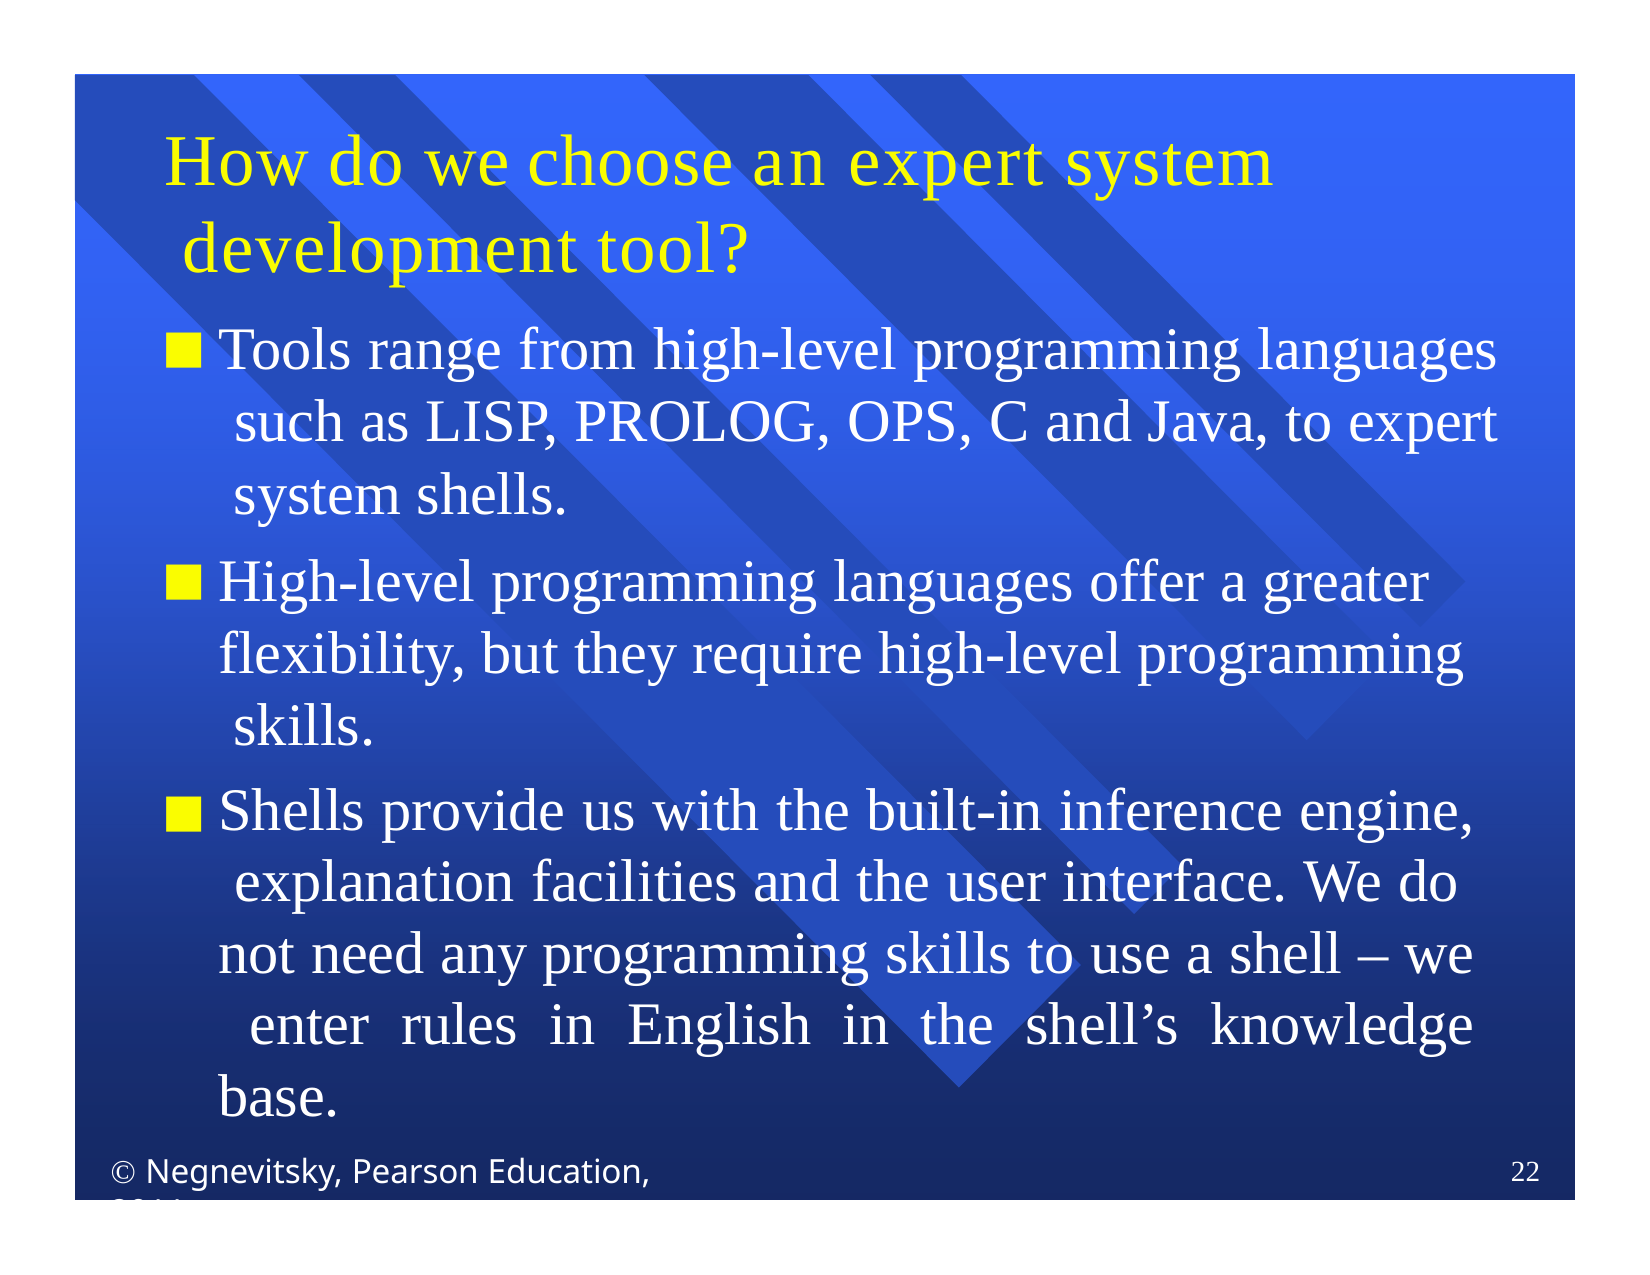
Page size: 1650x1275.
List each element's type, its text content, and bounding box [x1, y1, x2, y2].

title How do we choose an expert system development tool? [162, 110, 1277, 306]
text_box Tools range from high-level programming languages such as LISP, PROLOG, OPS, C and Java, to expert system shells. High-level programming languages offer a greater flexibility, but they require high-level programming skills. Shells provide us with the built-in inference engine, explanation facilities and the user interface. We do not need any programming skills to use a shell – we enter rules in English in the shell’s knowledge base. [160, 306, 1500, 1132]
footer  Negnevitsky, Pearson Education, 2011 [108, 1147, 722, 1275]
slide_number 22 [1504, 1152, 1547, 1275]
picture [75, 74, 1575, 1200]
